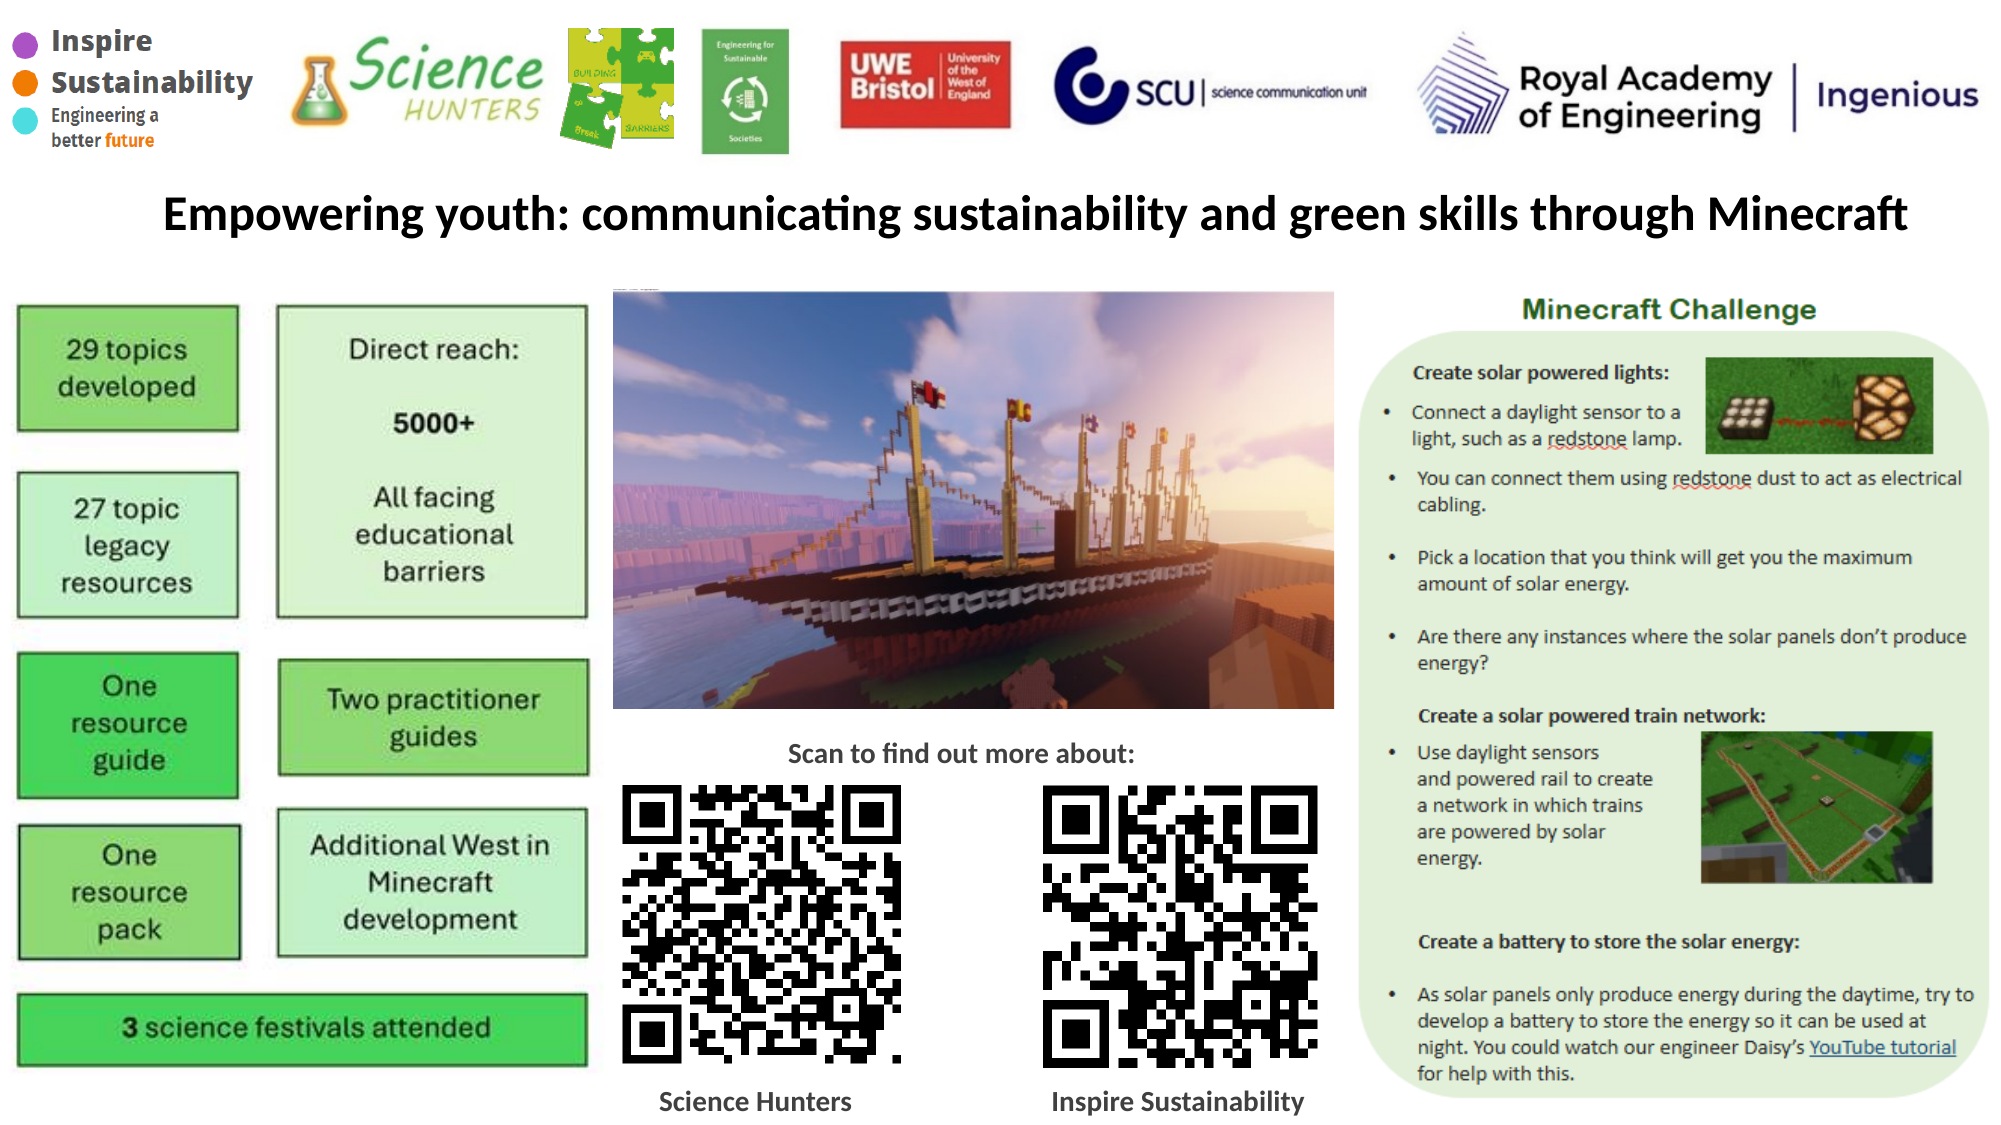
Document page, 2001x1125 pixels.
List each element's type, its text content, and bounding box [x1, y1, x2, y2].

picture [2, 15, 257, 158]
picture [612, 289, 1335, 709]
picture [1340, 289, 2000, 1110]
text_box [257, 0, 2000, 174]
text_box Inspire Sustainability [1036, 1074, 2000, 1125]
text_box Science Hunters [644, 1074, 1036, 1125]
picture [0, 290, 605, 1085]
text_box Scan to find out more about: [773, 726, 1335, 777]
picture [1033, 775, 1328, 1075]
picture [612, 774, 911, 1074]
text_box Empowering youth: communicating sustainability and green skills through Minecraft​ [148, 173, 2000, 248]
